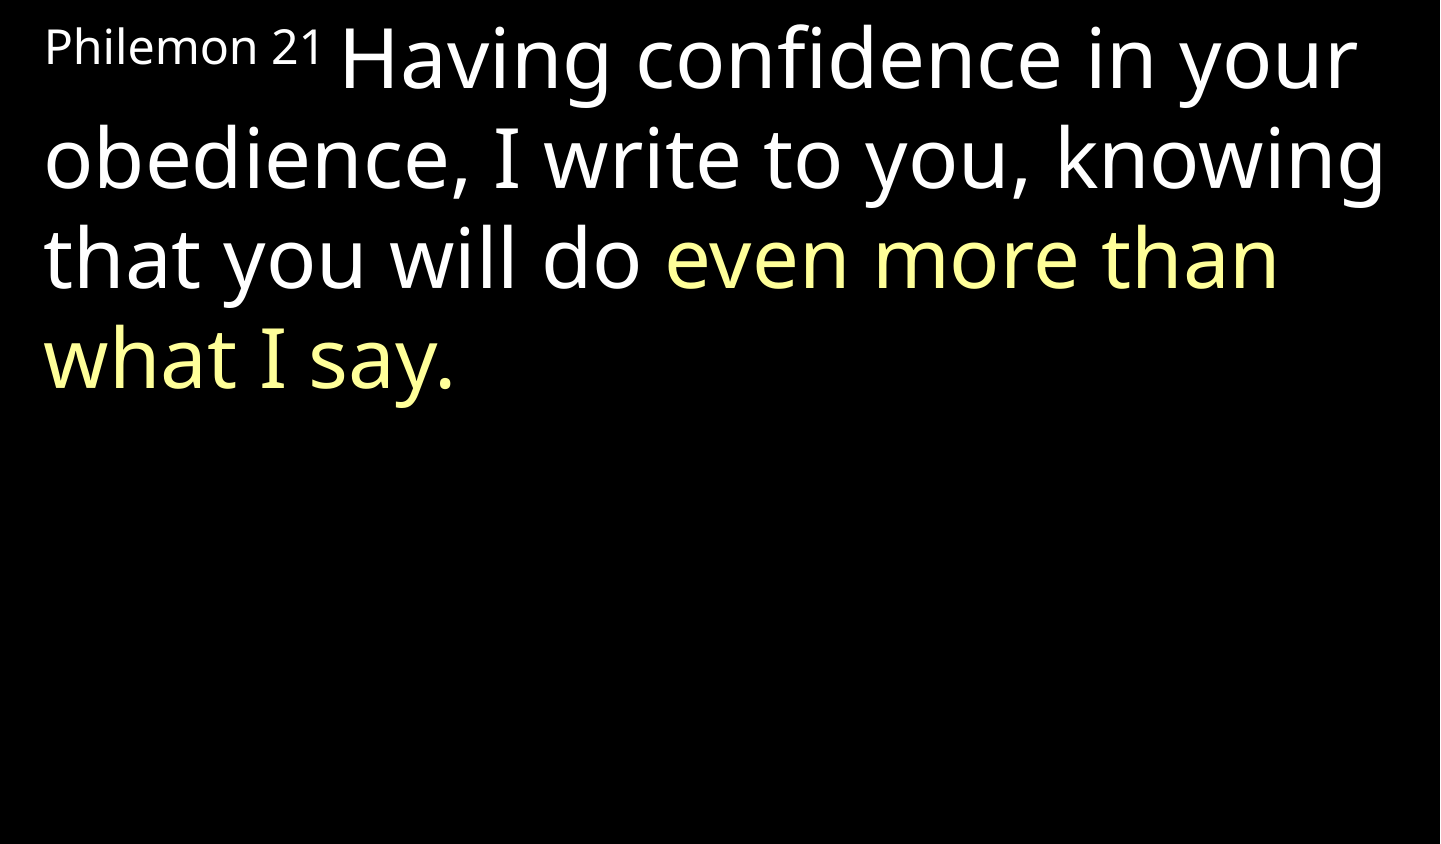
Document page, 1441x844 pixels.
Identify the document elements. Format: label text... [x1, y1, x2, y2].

subtitle Philemon 21 Having confidence in your obedience, I write to you, knowing that you will do even more than what I say. [32, 0, 1408, 844]
